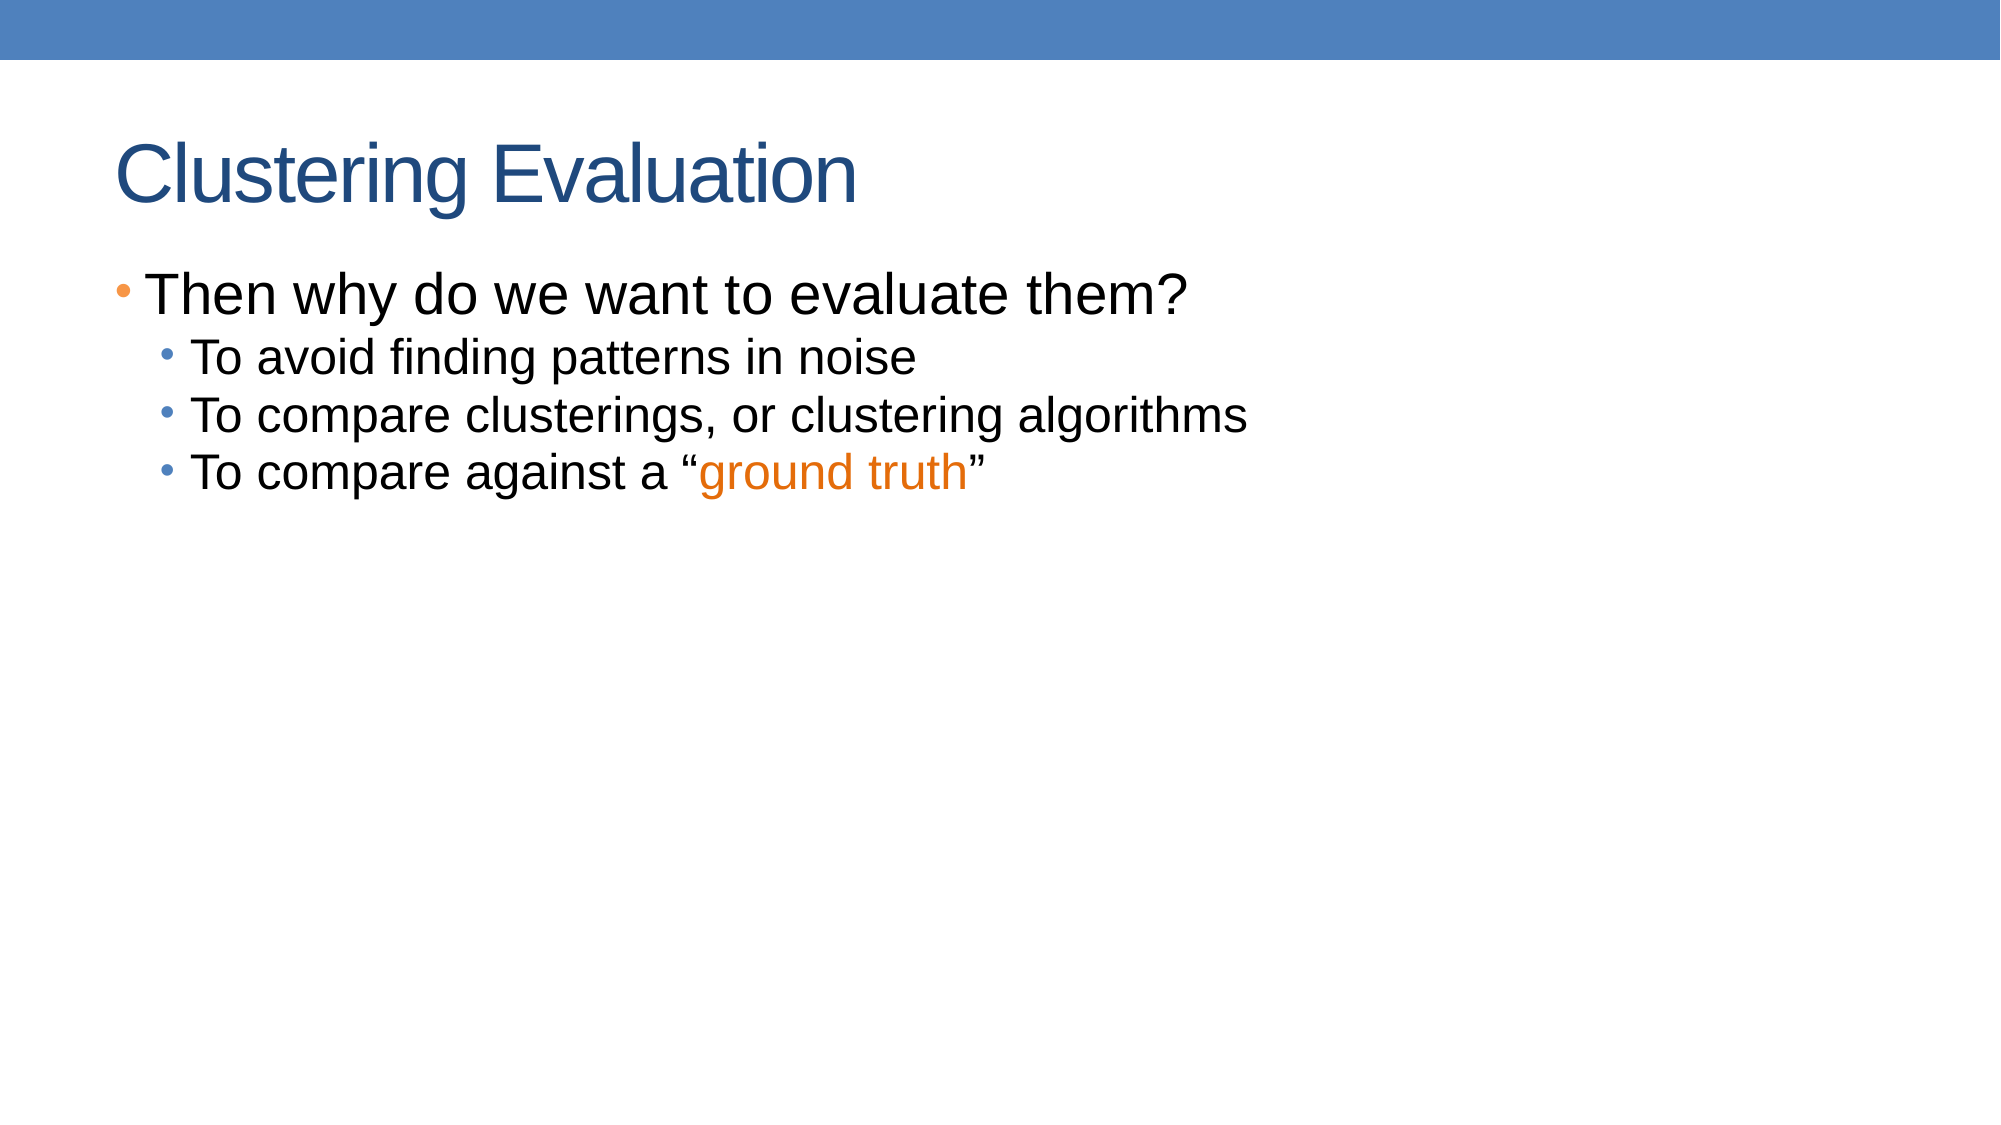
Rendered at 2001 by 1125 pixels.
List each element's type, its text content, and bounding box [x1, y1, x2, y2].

title Clustering Evaluation [99, 87, 1900, 250]
list Then why do we want to evaluate them? To avoid finding patterns in noise To compare clusterings, or clustering algorithms To compare against a “ground truth” [99, 262, 1900, 1063]
